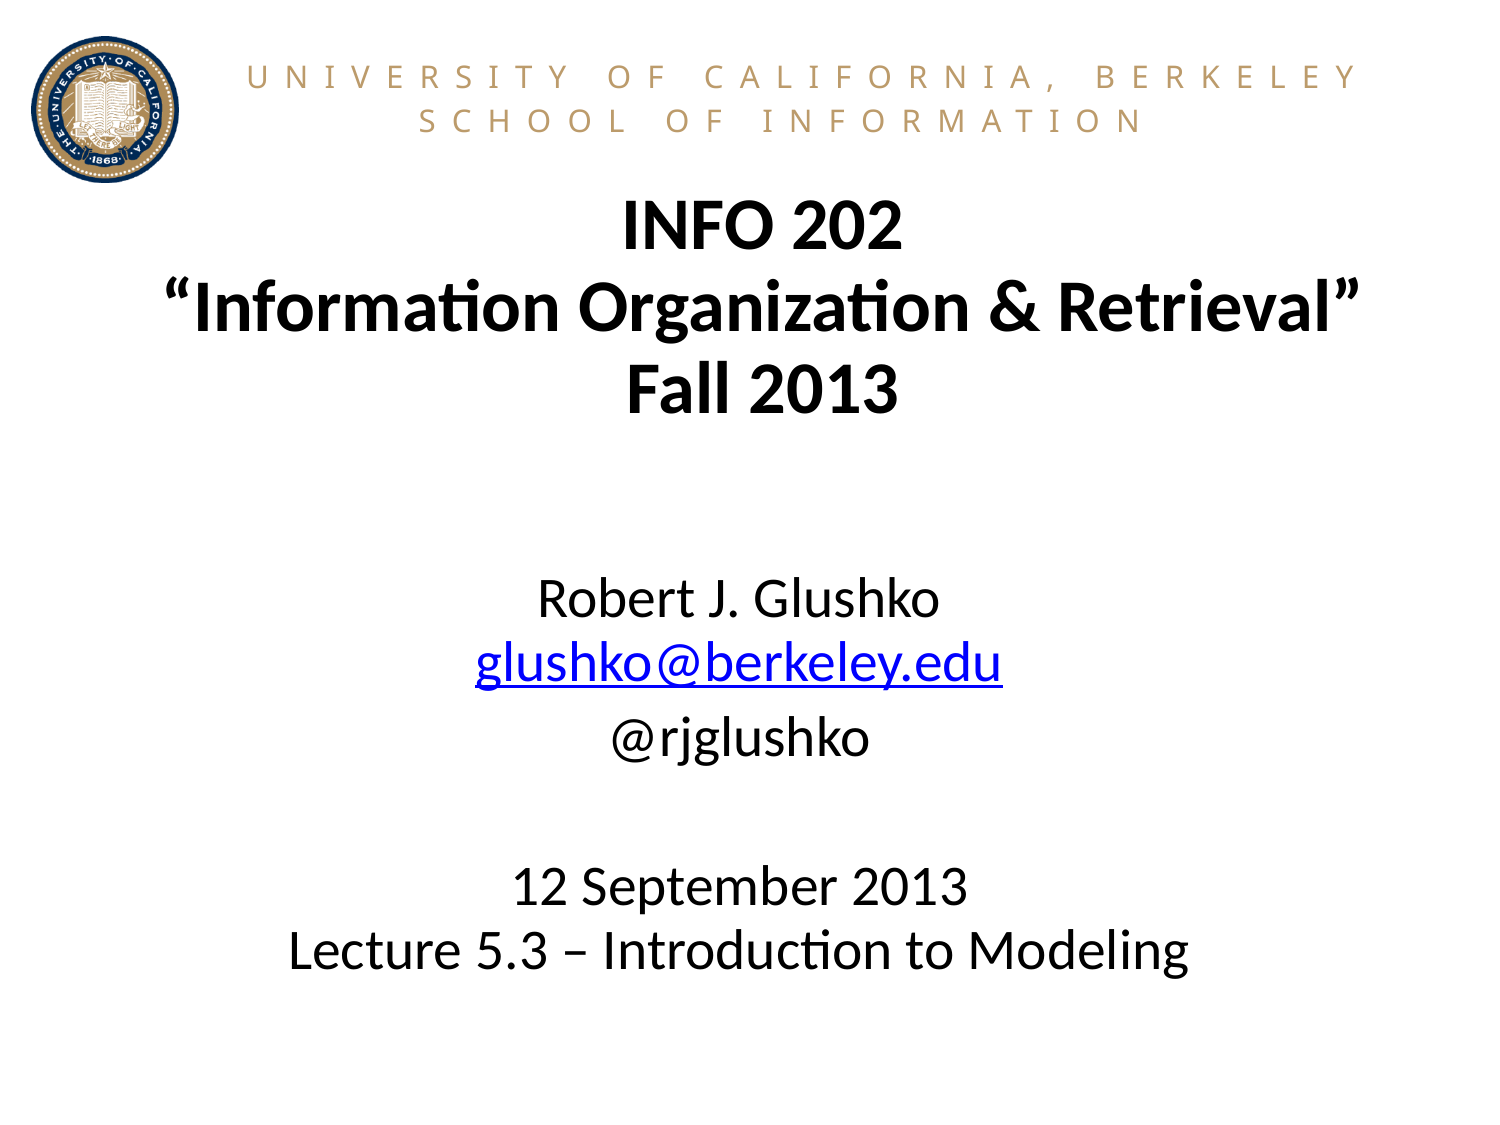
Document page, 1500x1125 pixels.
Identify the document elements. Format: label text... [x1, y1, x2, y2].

title INFO 202 “Information Organization & Retrieval” Fall 2013 [90, 175, 1436, 519]
text_box SCHOOL OF INFORMATION [412, 105, 1147, 140]
list Robert J. Glushko glushko@berkeley.edu @rjglushko 12 September 2013 Lecture 5.3 – Introduction to Modeling [64, 404, 1415, 994]
picture [31, 36, 179, 184]
text_box UNIVERSITY OF CALIFORNIA, BERKELEY [240, 61, 1361, 97]
